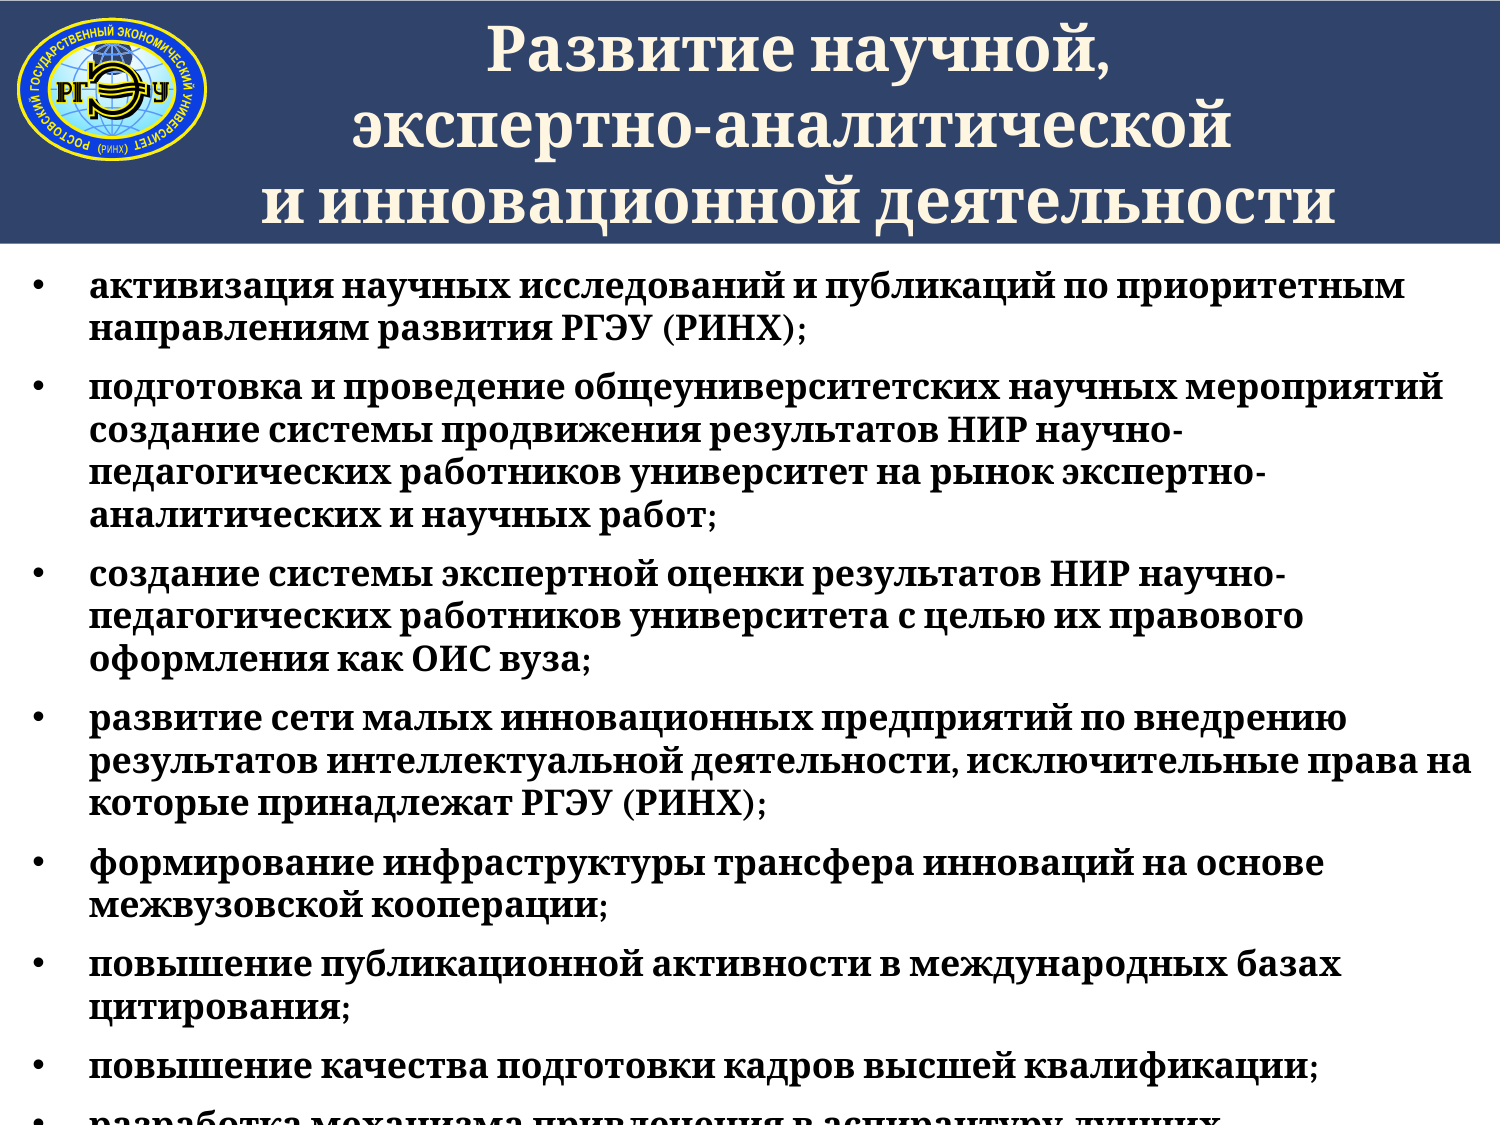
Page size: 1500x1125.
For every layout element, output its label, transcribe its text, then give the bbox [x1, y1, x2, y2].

title Развитие научной, экспертно-аналитической и инновационной деятельности [0, 0, 1500, 244]
text_box активизация научных исследований и публикаций по приоритетным направлениям развития РГЭУ (РИНХ); подготовка и проведение общеуниверситетских научных мероприятий создание системы продвижения результатов НИР научно-педагогических работников университет на рынок экспертно-аналитических и научных работ; создание системы экспертной оценки результатов НИР научно-педагогических работников университета с целью их правового оформления как ОИС вуза; развитие сети малых инновационных предприятий по внедрению результатов интеллектуальной деятельности, исключительные права на которые принадлежат РГЭУ (РИНХ); формирование инфраструктуры трансфера инноваций на основе межвузовской кооперации; повышение публикационной активности в международных базах цитирования; повышение качества подготовки кадров высшей квалификации; разработка механизма привлечения в аспирантуру лучших выпускников, активно проявивших способности в научно-исследовательской деятельности. [17, 255, 1500, 1125]
picture [17, 0, 207, 161]
